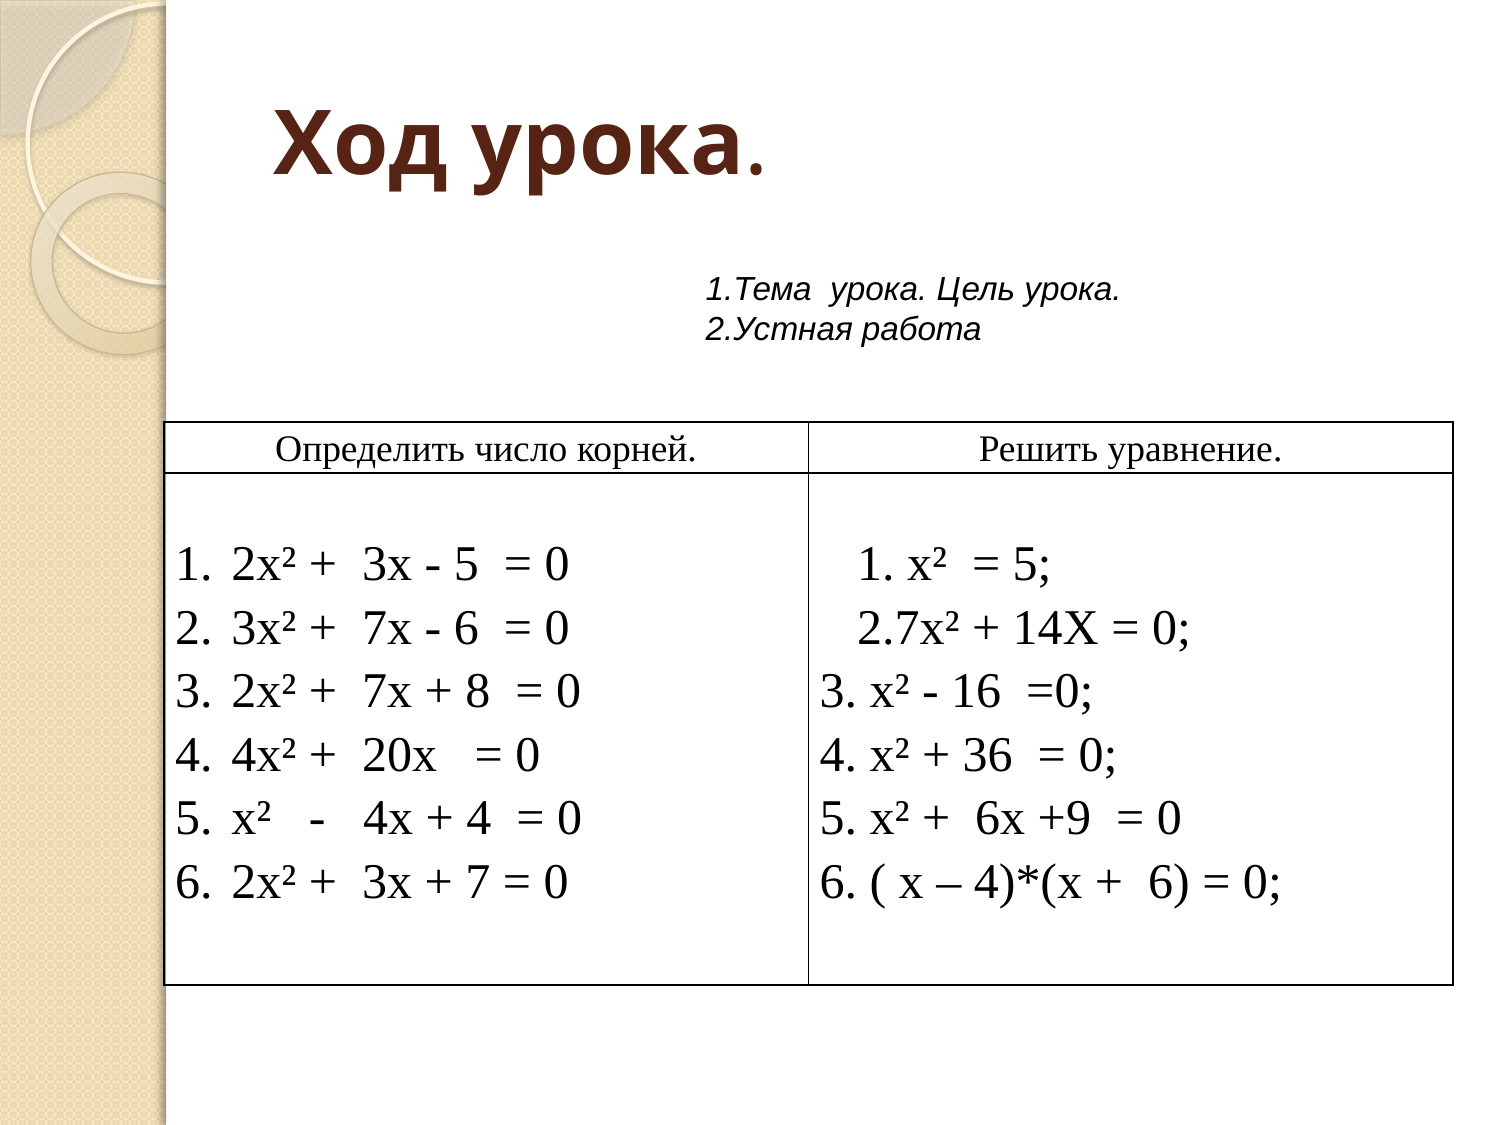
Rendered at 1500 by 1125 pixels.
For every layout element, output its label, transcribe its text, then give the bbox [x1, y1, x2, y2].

table_cell 2х² + 3х - 5 = 0 3х² + 7х - 6 = 0 2х² + 7х + 8 = 0 4х² + 20х = 0 х² - 4х + 4 = 0 2х² + 3х + 7 = 0 [165, 474, 808, 984]
table_header Определить число корней. [165, 423, 808, 472]
table_header Решить уравнение. [809, 423, 1452, 472]
title Ход урока. [235, 45, 1466, 233]
text_box 1.Тема урока. Цель урока. 2.Устная работа [690, 259, 1138, 355]
table_cell 1. х² = 5; 2.7х² + 14Х = 0; 3. х² - 16 =0; 4. х² + 36 = 0; 5. х² + 6х +9 = 0 6. ( х – 4)*(х + 6) = 0; [809, 474, 1452, 984]
